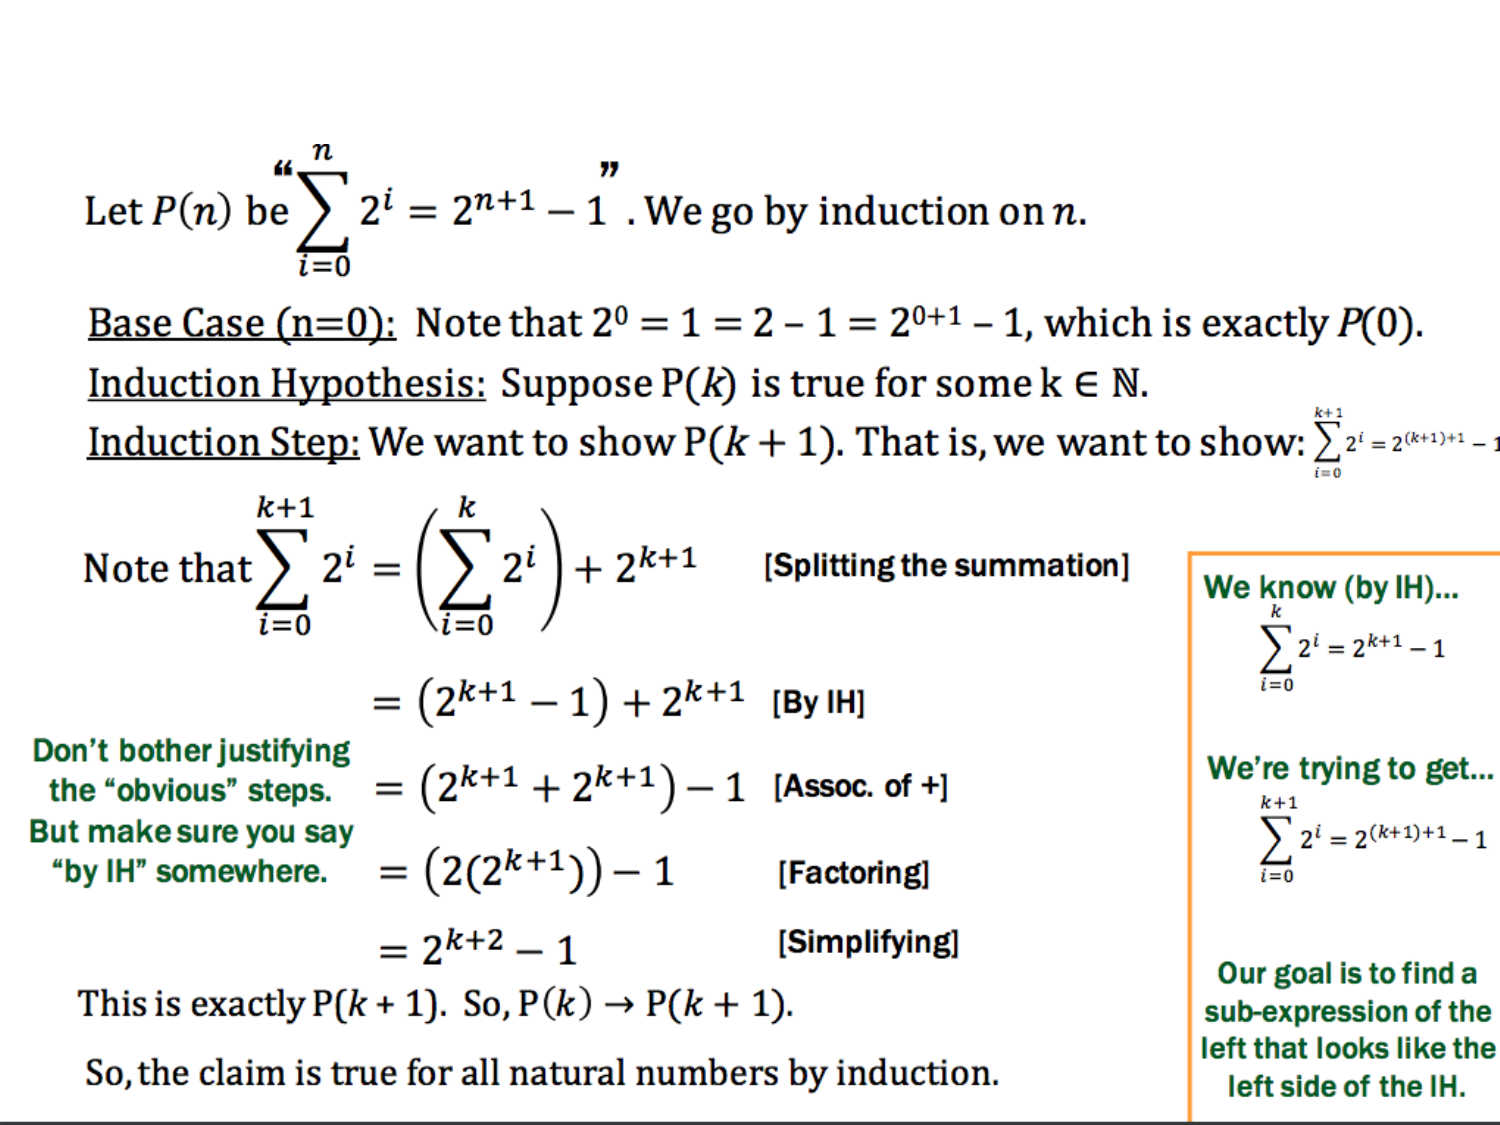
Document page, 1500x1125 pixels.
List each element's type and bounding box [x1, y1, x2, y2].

picture [0, 143, 1500, 1125]
